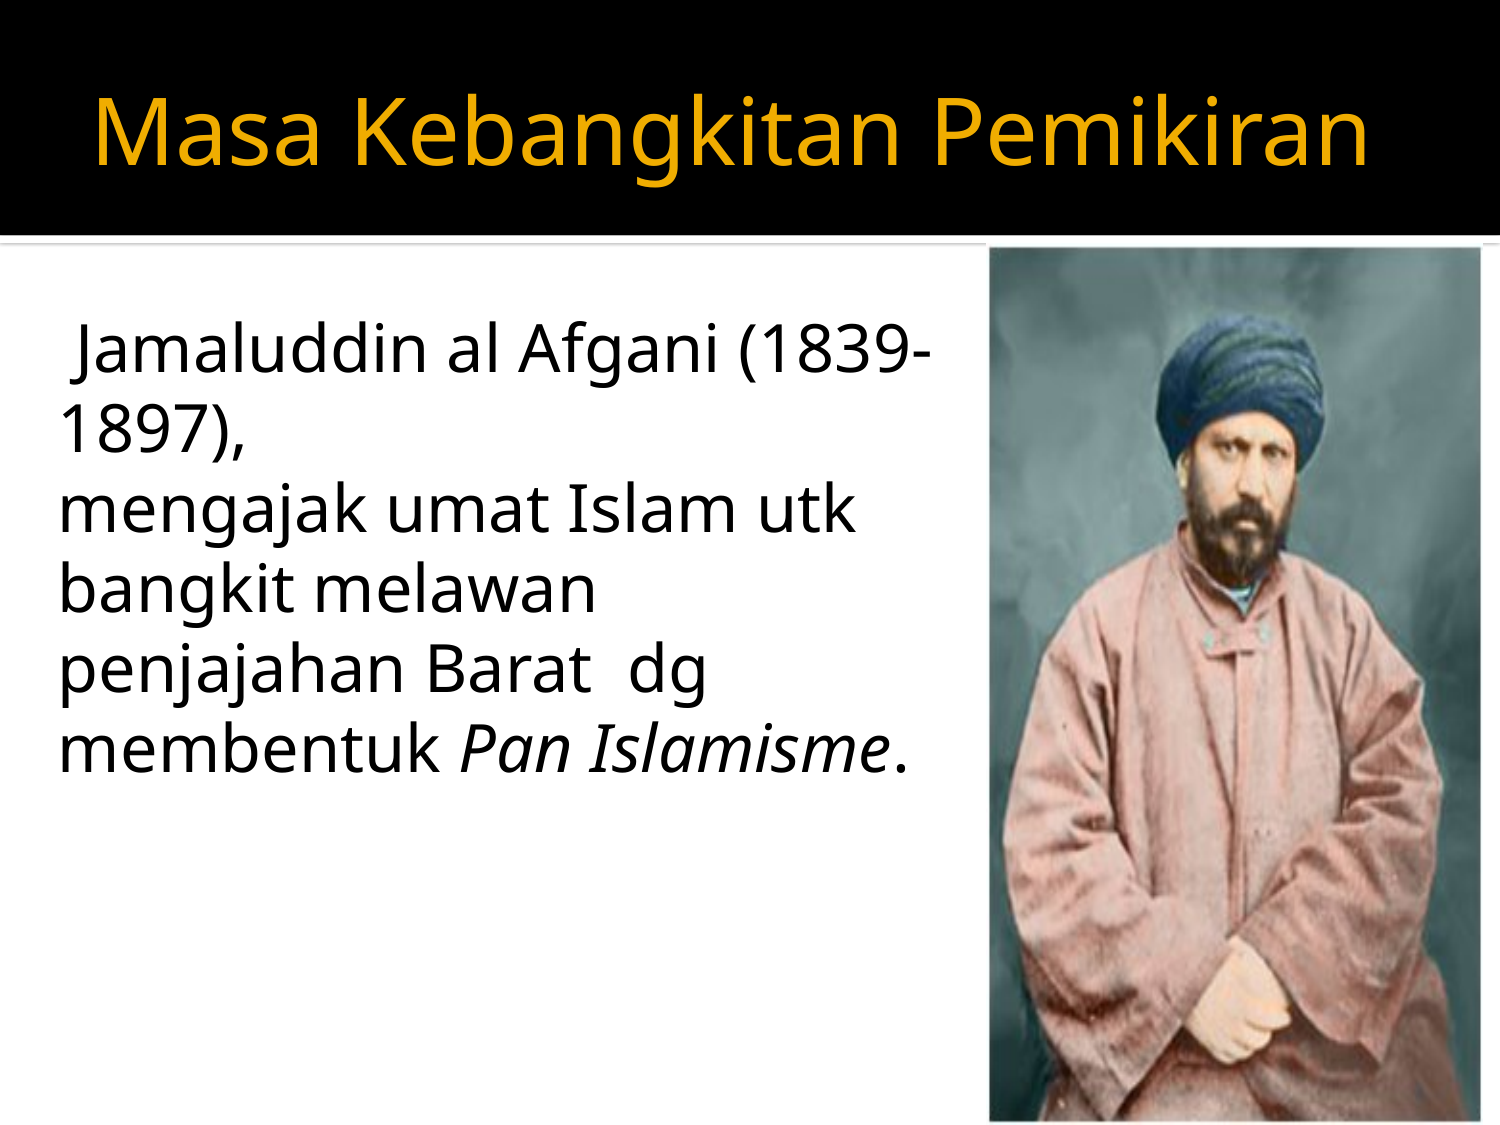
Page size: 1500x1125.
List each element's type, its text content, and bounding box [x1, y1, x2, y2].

list Jamaluddin al Afgani (1839-1897), mengajak umat Islam utk bangkit melawan penjajahan Barat dg membentuk Pan Islamisme. [29, 291, 951, 1050]
title Masa Kebangkitan Pemikiran [75, 25, 1425, 231]
picture [986, 243, 1483, 1125]
